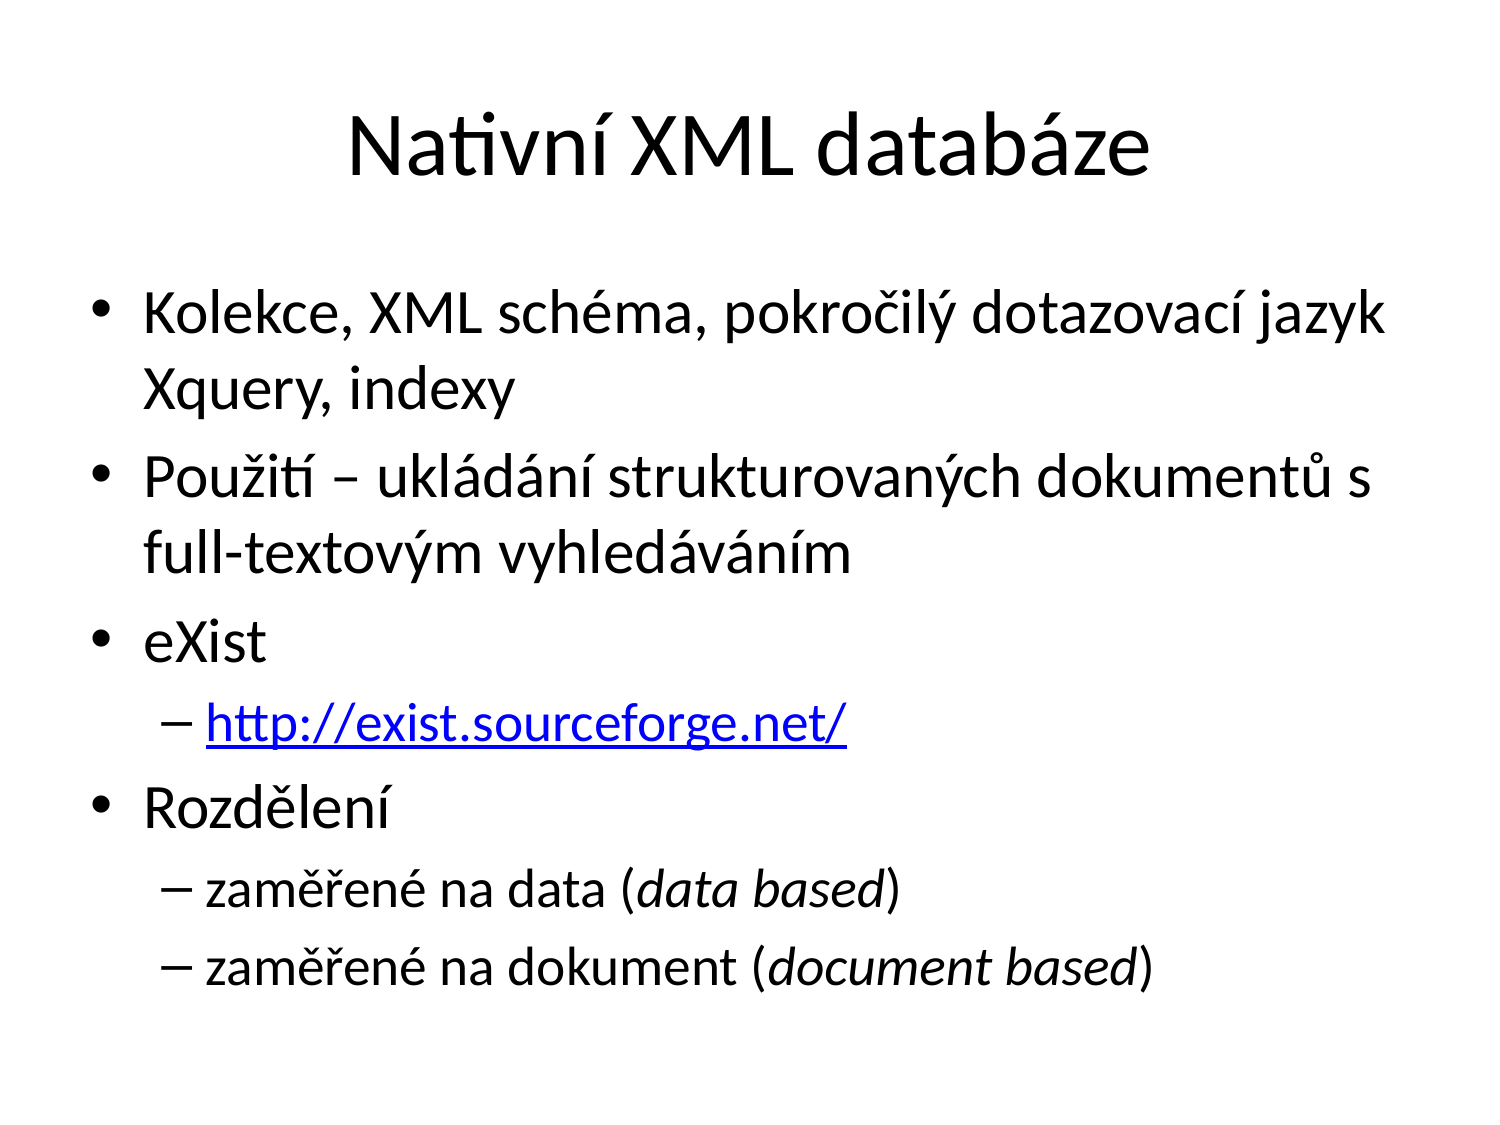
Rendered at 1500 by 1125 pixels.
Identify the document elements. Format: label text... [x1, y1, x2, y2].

list Kolekce, XML schéma, pokročilý dotazovací jazyk Xquery, indexy Použití – ukládání strukturovaných dokumentů s full-textovým vyhledáváním eXist http://exist.sourceforge.net/ Rozdělení zaměřené na data (data based) zaměřené na dokument (document based) [75, 262, 1425, 1005]
title Nativní XML databáze [75, 45, 1425, 233]
